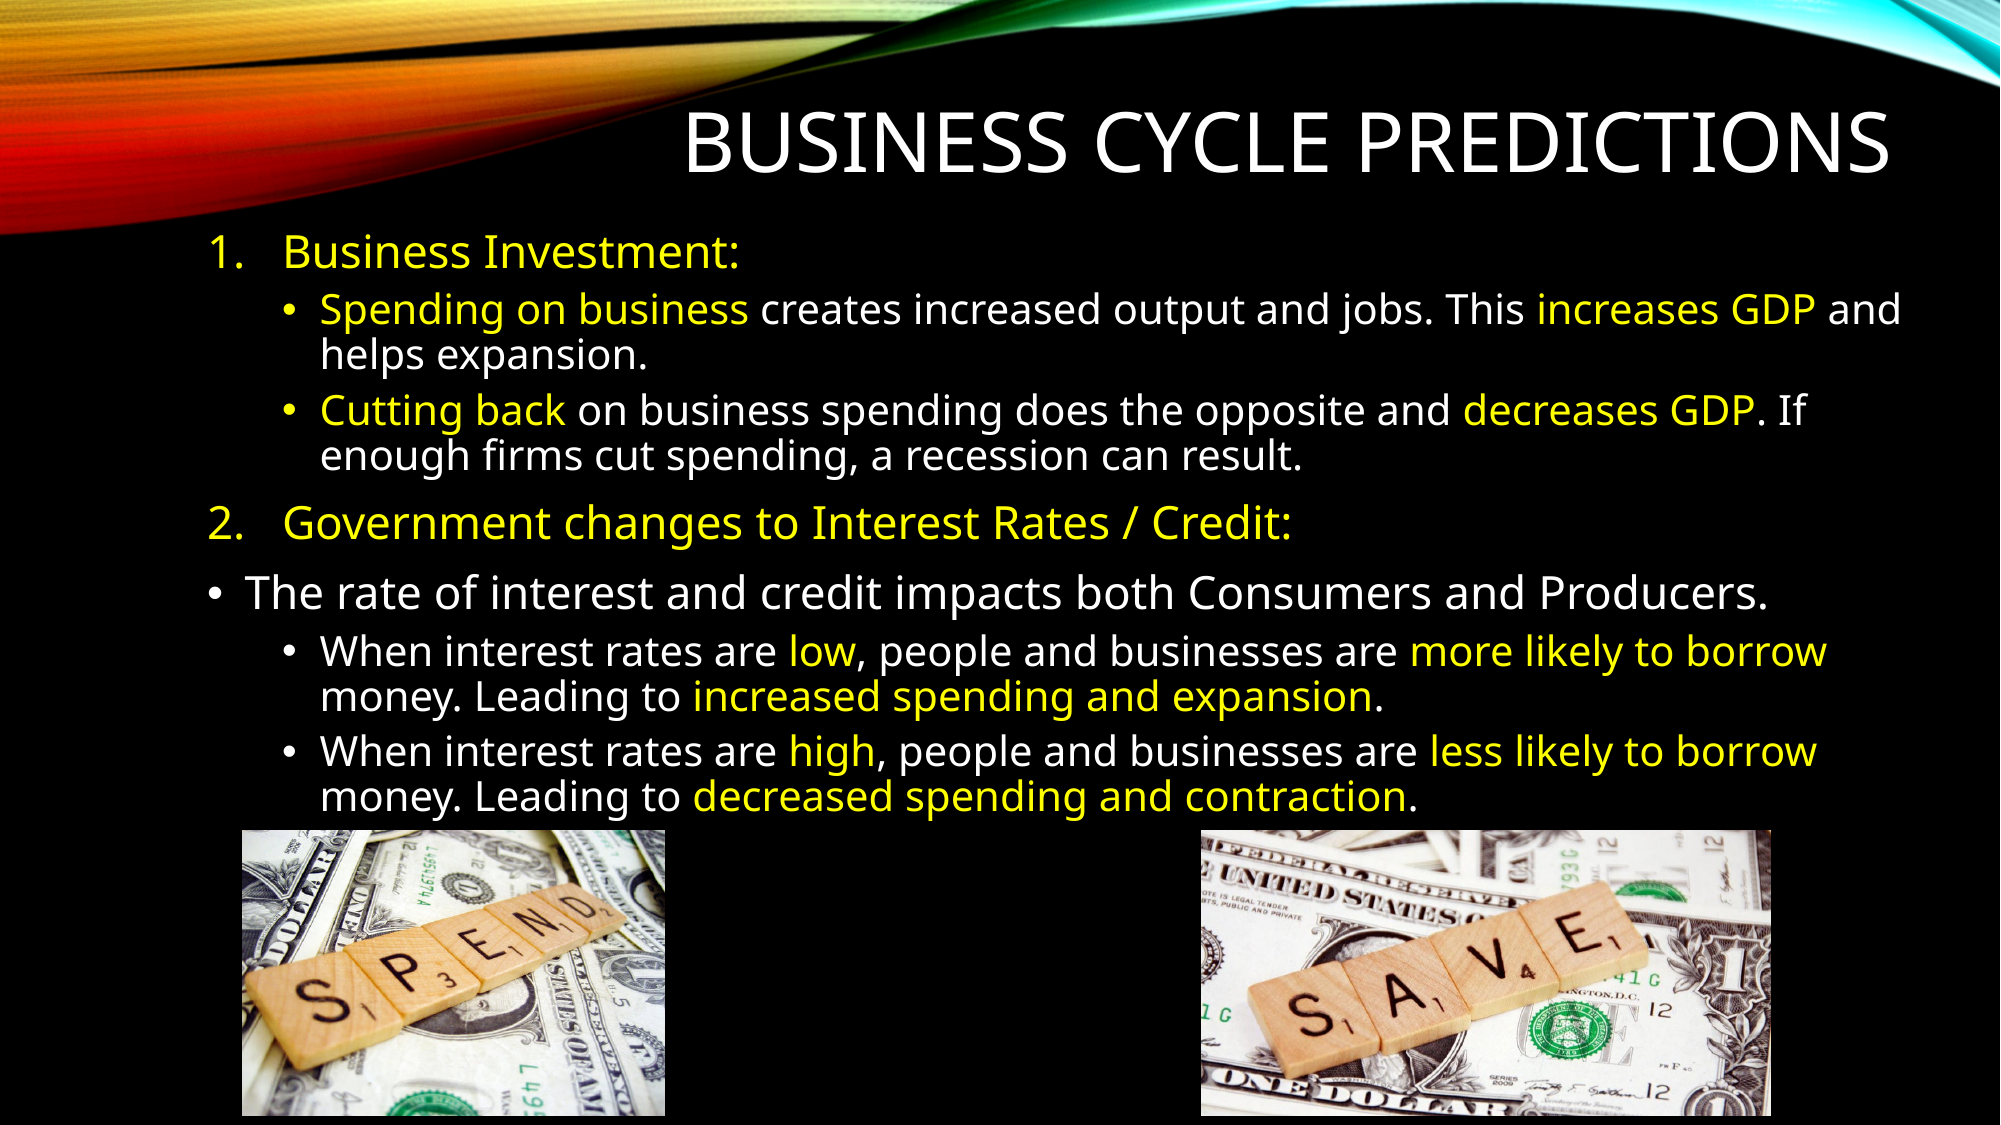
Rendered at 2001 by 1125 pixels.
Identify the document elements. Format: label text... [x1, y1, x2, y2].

title Business cycle predictions [495, 39, 1908, 221]
picture [241, 830, 666, 1116]
picture [0, 0, 2000, 237]
picture [1201, 830, 1772, 1116]
list Business Investment: Spending on business creates increased output and jobs. This increases GDP and helps expansion. Cutting back on business spending does the opposite and decreases GDP. If enough firms cut spending, a recession can result. Government changes to Interest Rates / Credit: The rate of interest and credit impacts both Consumers and Producers. When interest rates are low, people and businesses are more likely to borrow money. Leading to increased spending and expansion. When interest rates are high, people and businesses are less likely to borrow money. Leading to decreased spending and contraction. [192, 221, 1968, 882]
